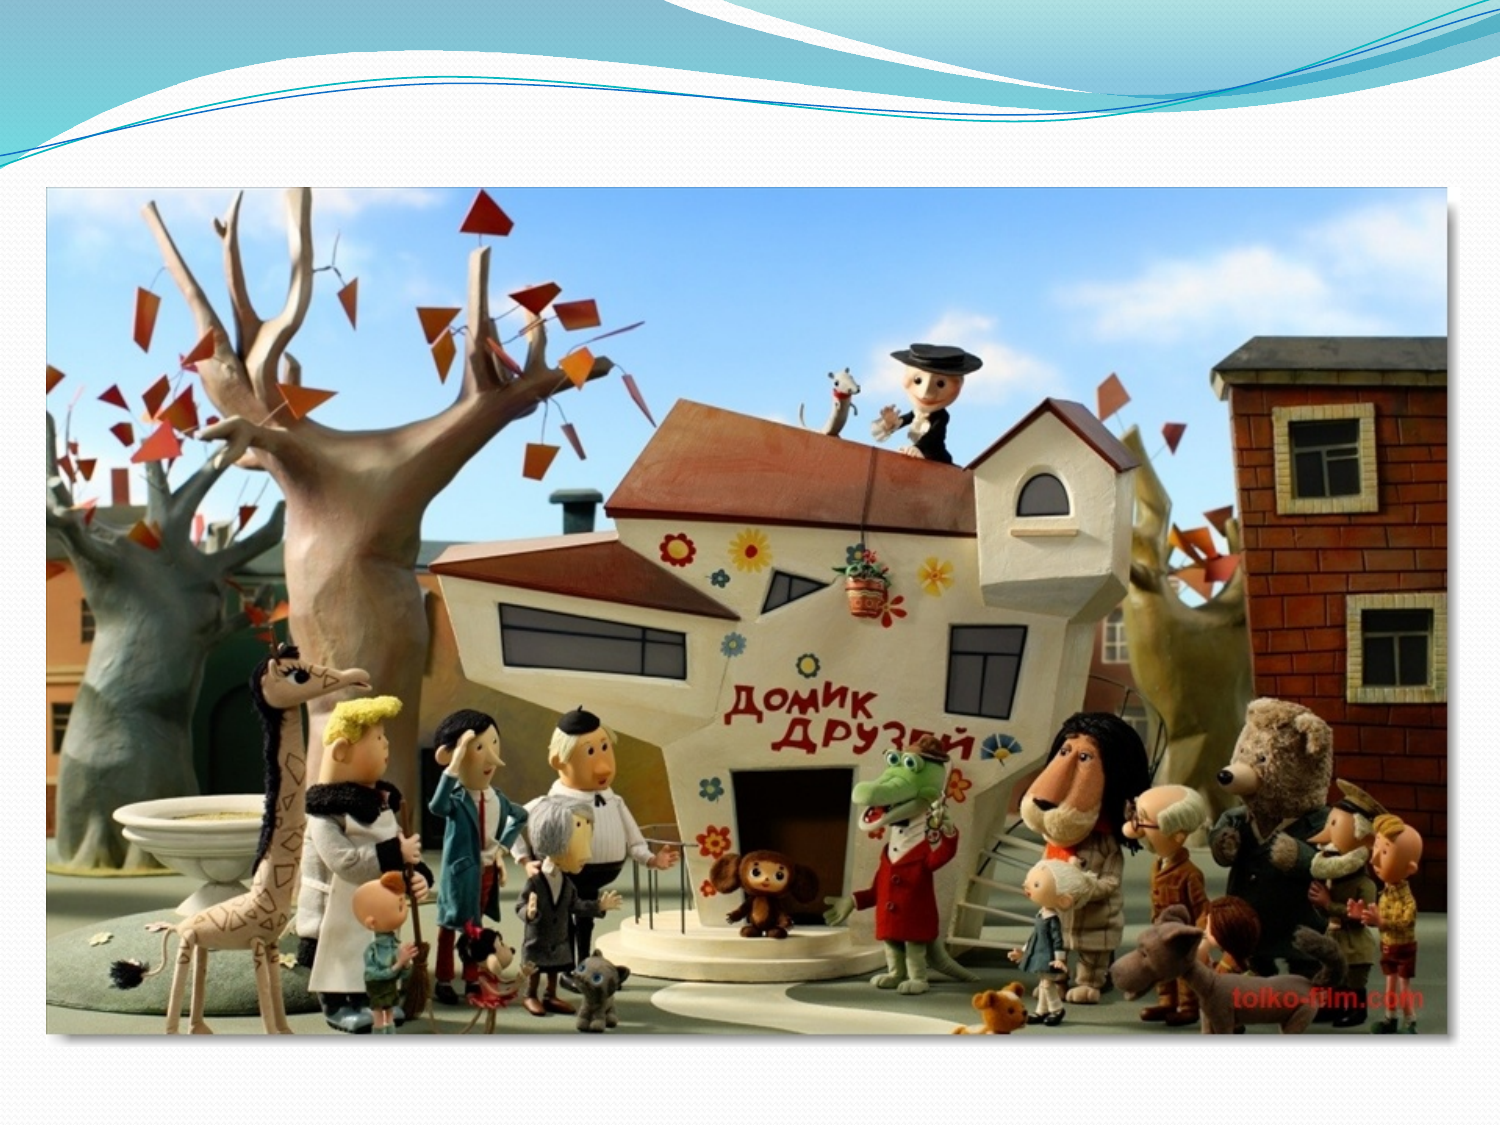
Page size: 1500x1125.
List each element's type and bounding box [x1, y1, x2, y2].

picture [46, 187, 1460, 1048]
